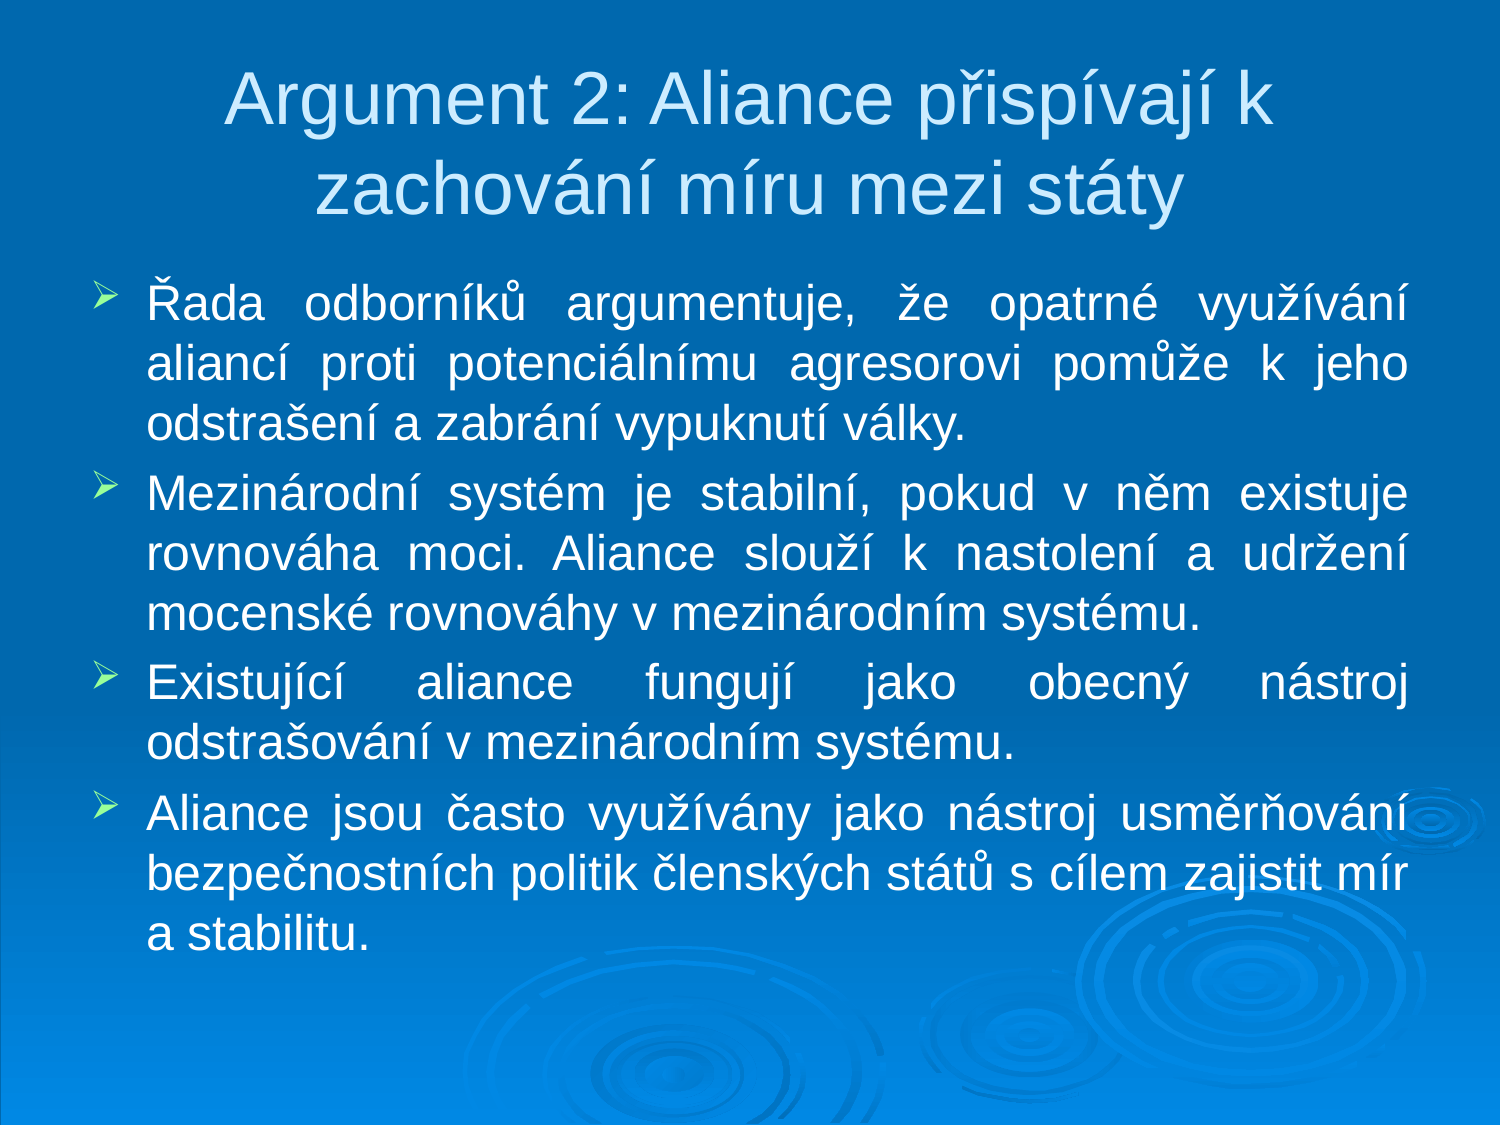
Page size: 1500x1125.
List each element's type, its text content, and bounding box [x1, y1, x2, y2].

title Argument 2: Aliance přispívají k zachování míru mezi státy [75, 45, 1425, 233]
list Řada odborníků argumentuje, že opatrné využívání aliancí proti potenciálnímu agresorovi pomůže k jeho odstrašení a zabrání vypuknutí války. Mezinárodní systém je stabilní, pokud v něm existuje rovnováha moci. Aliance slouží k nastolení a udržení mocenské rovnováhy v mezinárodním systému. Existující aliance fungují jako obecný nástroj odstrašování v mezinárodním systému. Aliance jsou často využívány jako nástroj usměrňování bezpečnostních politik členských států s cílem zajistit mír a stabilitu. [75, 262, 1425, 1005]
